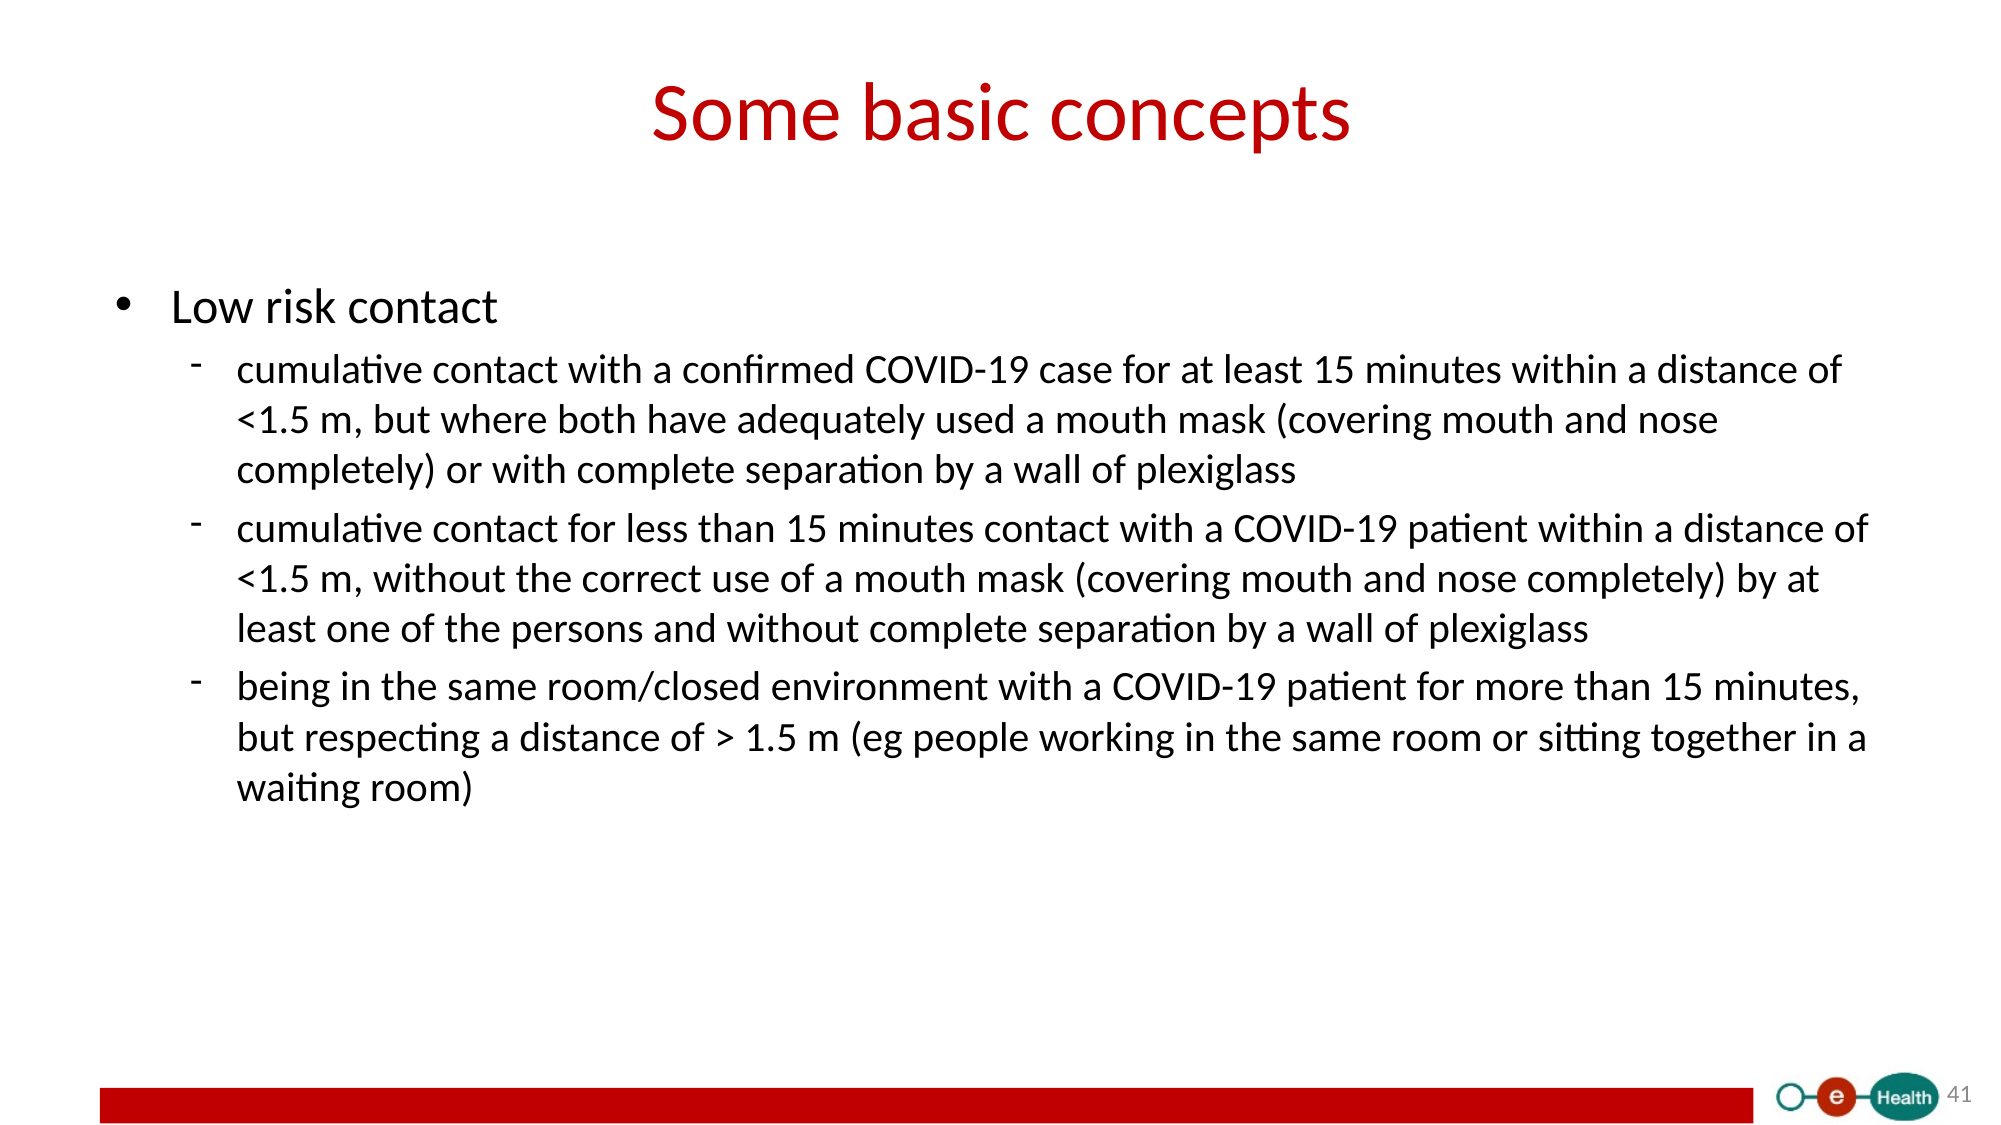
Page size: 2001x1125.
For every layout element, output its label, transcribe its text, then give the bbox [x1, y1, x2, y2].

picture [1767, 1064, 1945, 1124]
title Some basic concepts [102, 30, 1903, 183]
list Low risk contact cumulative contact with a confirmed COVID-19 case for at least 15 minutes within a distance of <1.5 m, but where both have adequately used a mouth mask (covering mouth and nose completely) or with complete separation by a wall of plexiglass cumulative contact for less than 15 minutes contact with a COVID-19 patient within a distance of <1.5 m, without the correct use of a mouth mask (covering mouth and nose completely) by at least one of the persons and without complete separation by a wall of plexiglass being in the same room/closed environment with a COVID-19 patient for more than 15 minutes, but respecting a distance of > 1.5 m (eg people working in the same room or sitting together in a waiting room) [99, 196, 1900, 1035]
